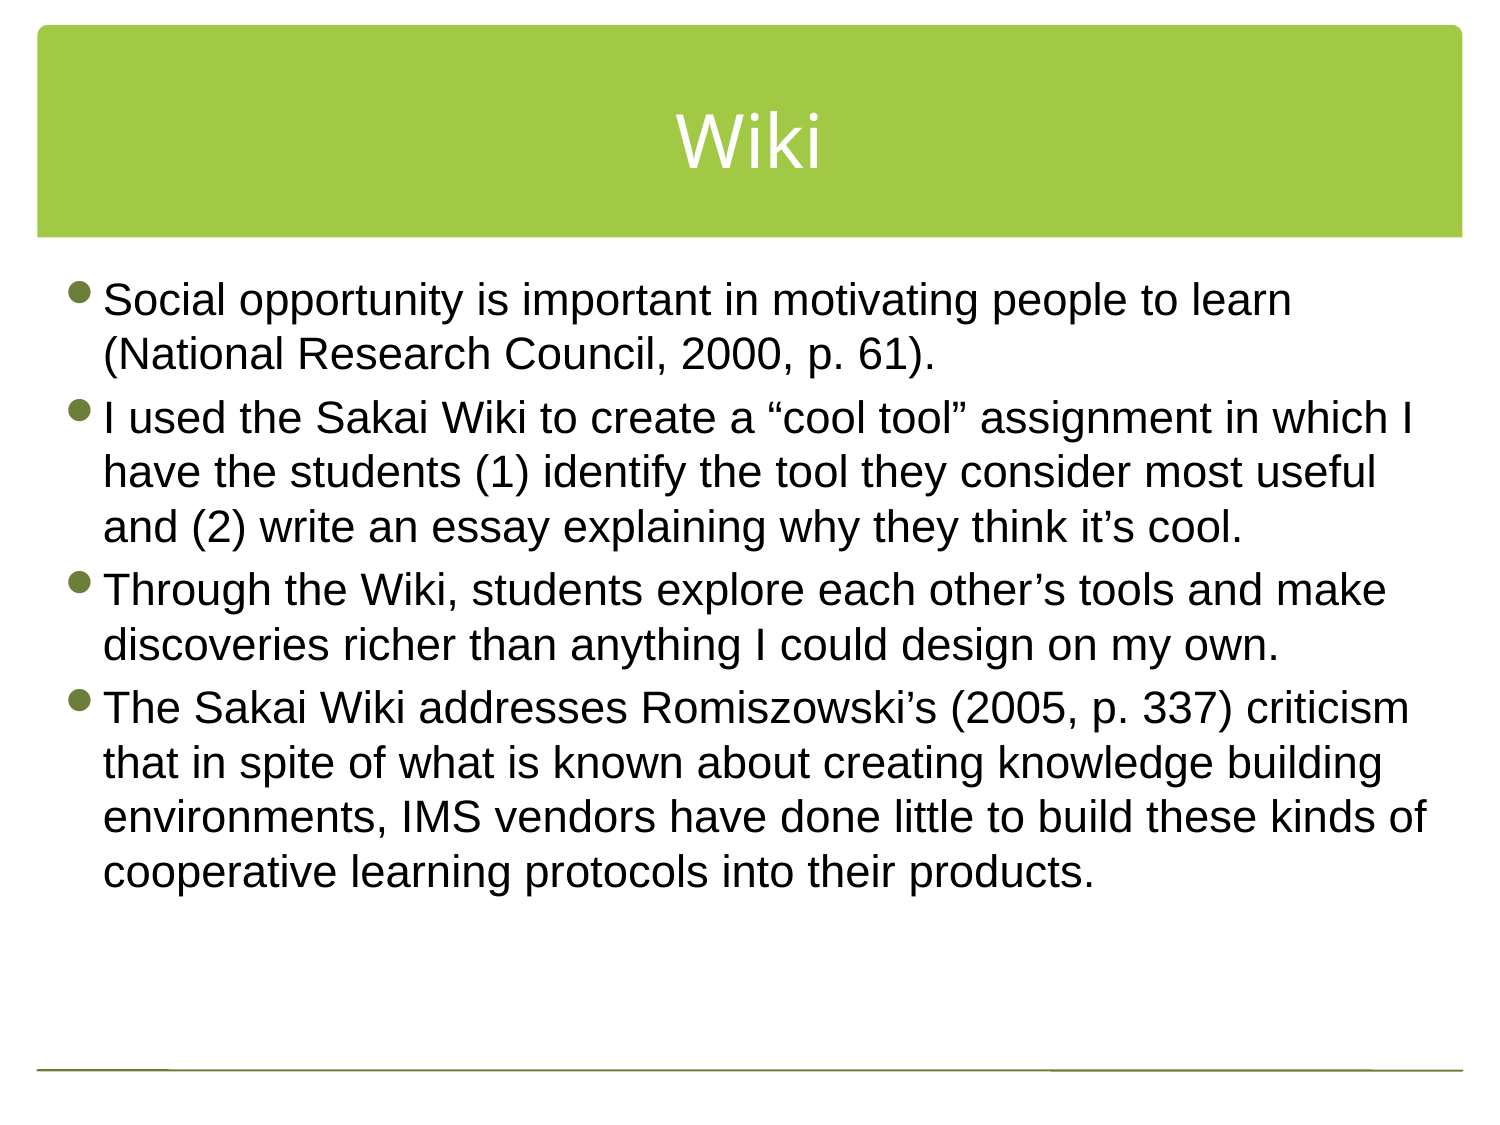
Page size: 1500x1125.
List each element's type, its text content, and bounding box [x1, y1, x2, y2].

title Wiki [50, 45, 1450, 233]
list Social opportunity is important in motivating people to learn (National Research Council, 2000, p. 61). I used the Sakai Wiki to create a “cool tool” assignment in which I have the students (1) identify the tool they consider most useful and (2) write an essay explaining why they think it’s cool. Through the Wiki, students explore each other’s tools and make discoveries richer than anything I could design on my own. The Sakai Wiki addresses Romiszowski’s (2005, p. 337) criticism that in spite of what is known about creating knowledge building environments, IMS vendors have done little to build these kinds of cooperative learning protocols into their products. [50, 262, 1450, 1050]
